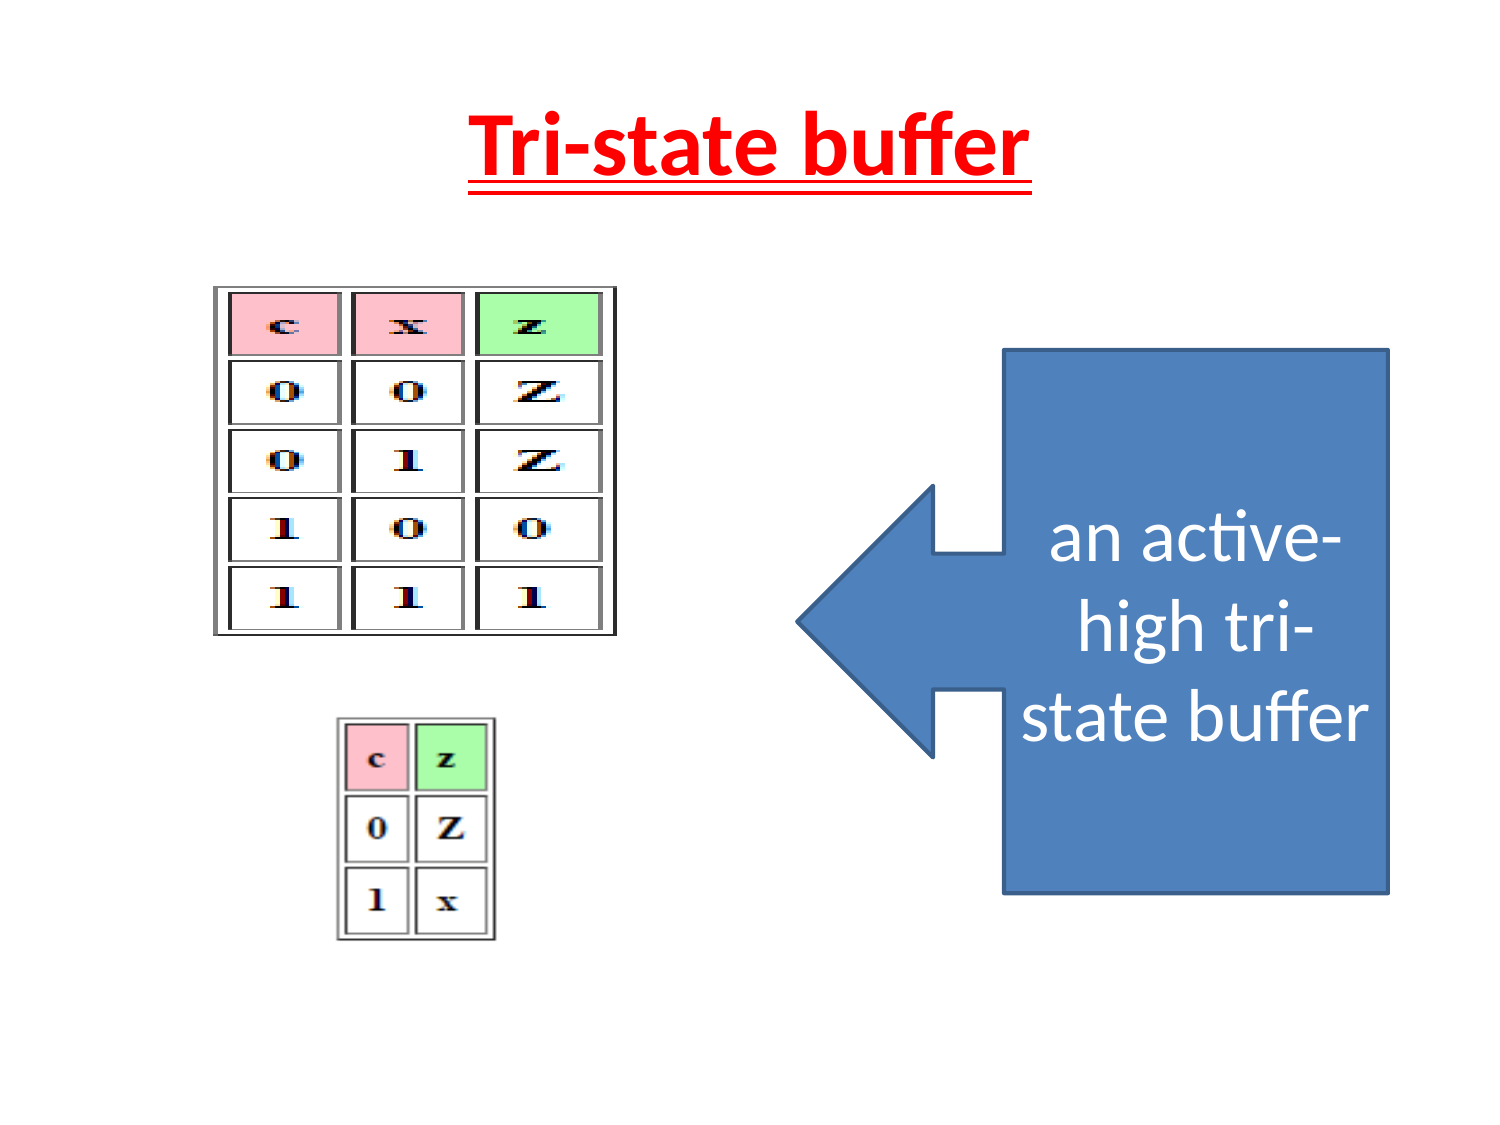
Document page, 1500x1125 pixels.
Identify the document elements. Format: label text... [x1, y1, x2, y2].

text_box an active-high tri-state buffer [795, 347, 1390, 896]
title Tri-state buffer [75, 45, 1425, 233]
picture [297, 692, 530, 957]
picture [170, 275, 656, 651]
